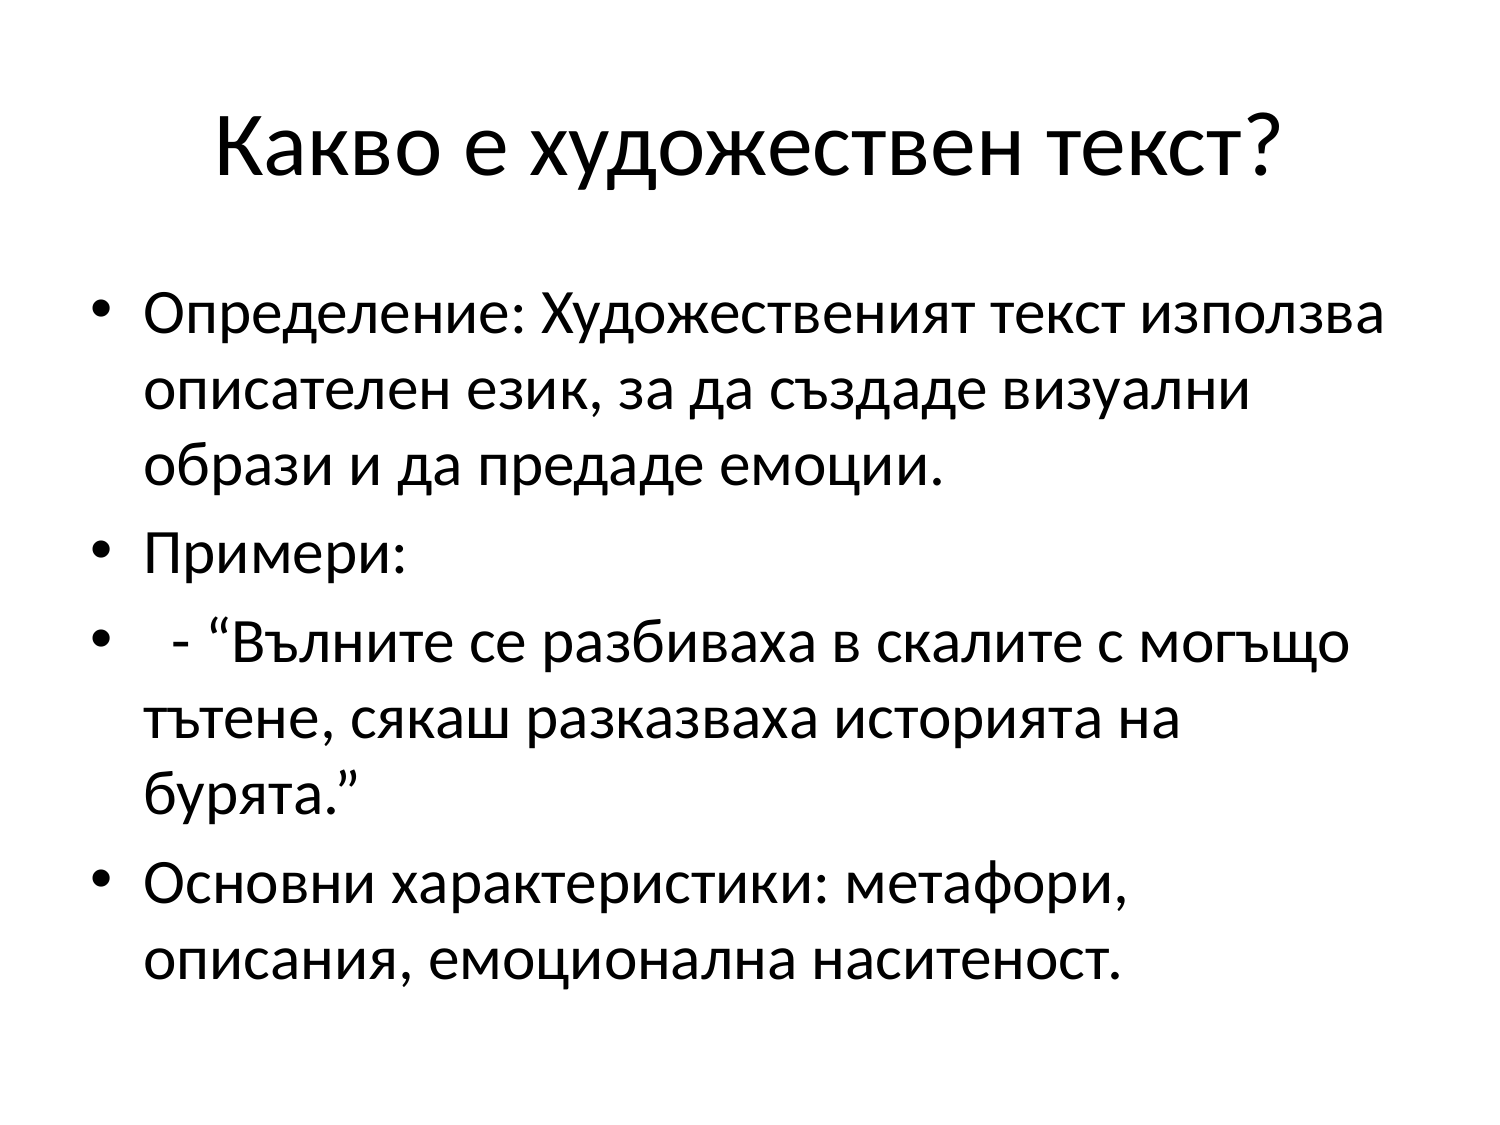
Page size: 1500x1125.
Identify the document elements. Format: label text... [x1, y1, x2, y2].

list Определение: Художественият текст използва описателен език, за да създаде визуални образи и да предаде емоции. Примери: - “Вълните се разбиваха в скалите с могъщо тътене, сякаш разказваха историята на бурята.” Основни характеристики: метафори, описания, емоционална наситеност. [75, 262, 1425, 1005]
title Какво е художествен текст? [75, 45, 1425, 233]
